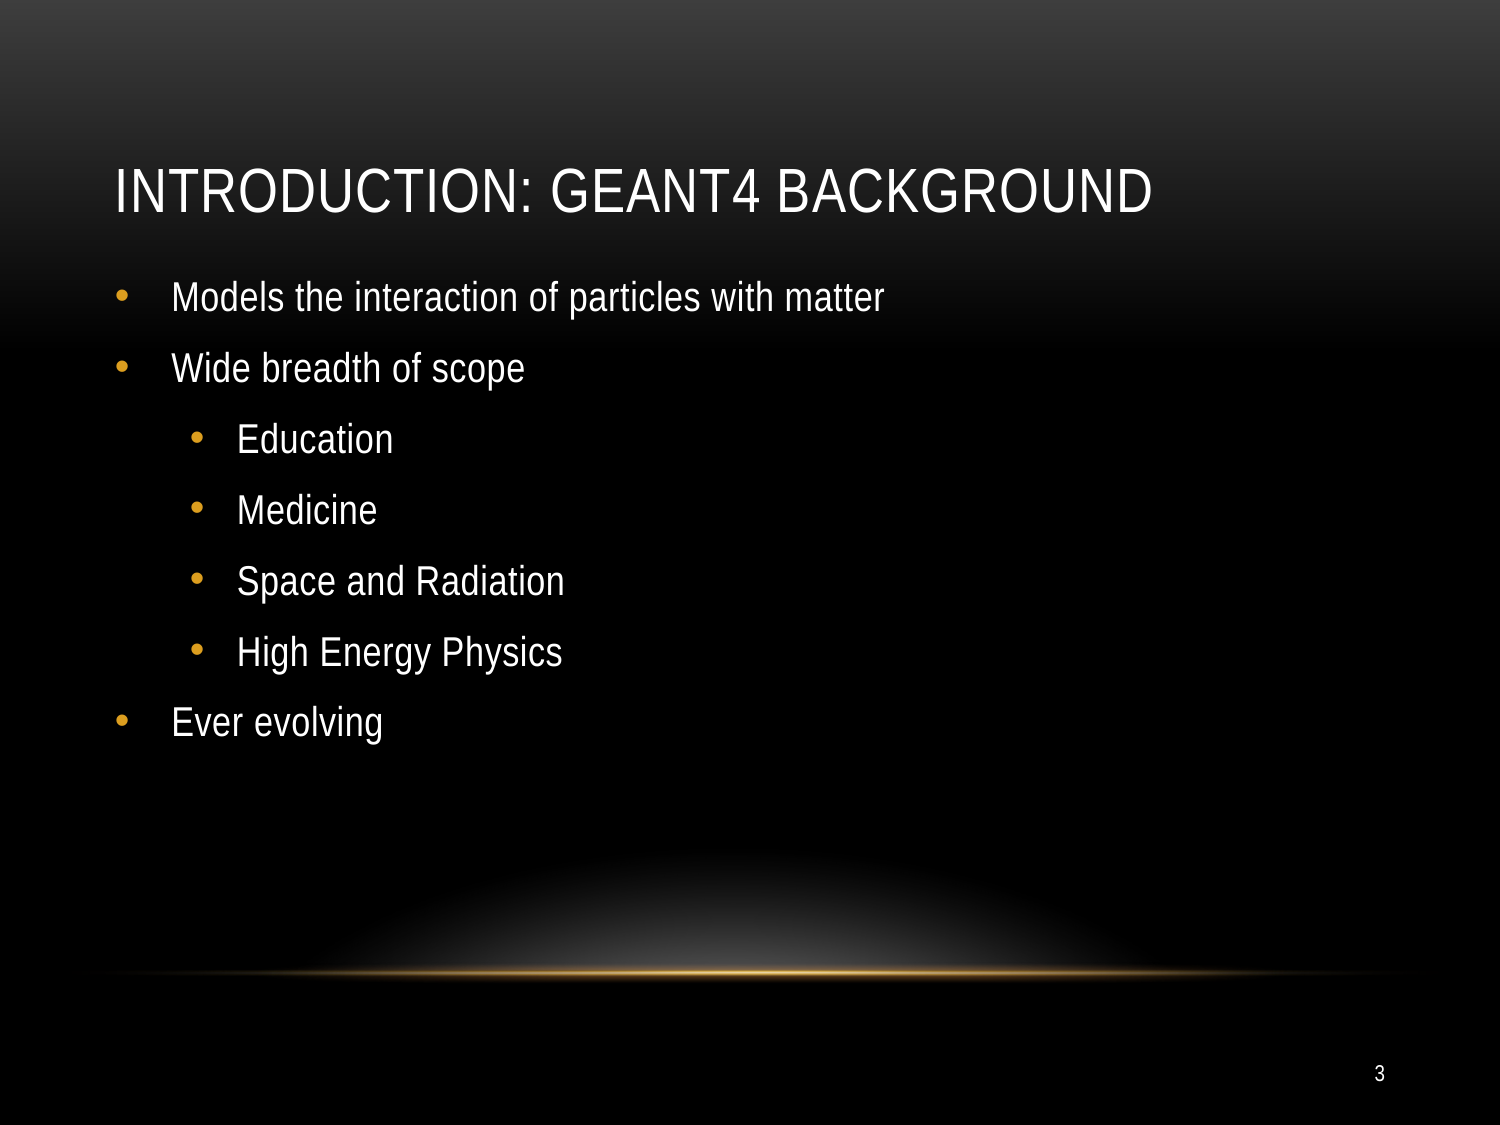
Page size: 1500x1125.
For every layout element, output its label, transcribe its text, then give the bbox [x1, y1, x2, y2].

picture [0, 0, 1500, 1125]
list Models the interaction of particles with matter Wide breadth of scope Education Medicine Space and Radiation High Energy Physics Ever evolving [99, 262, 1400, 938]
title Introduction: Geant4 Background [99, 45, 1400, 233]
slide_number 3 [1237, 1042, 1400, 1103]
